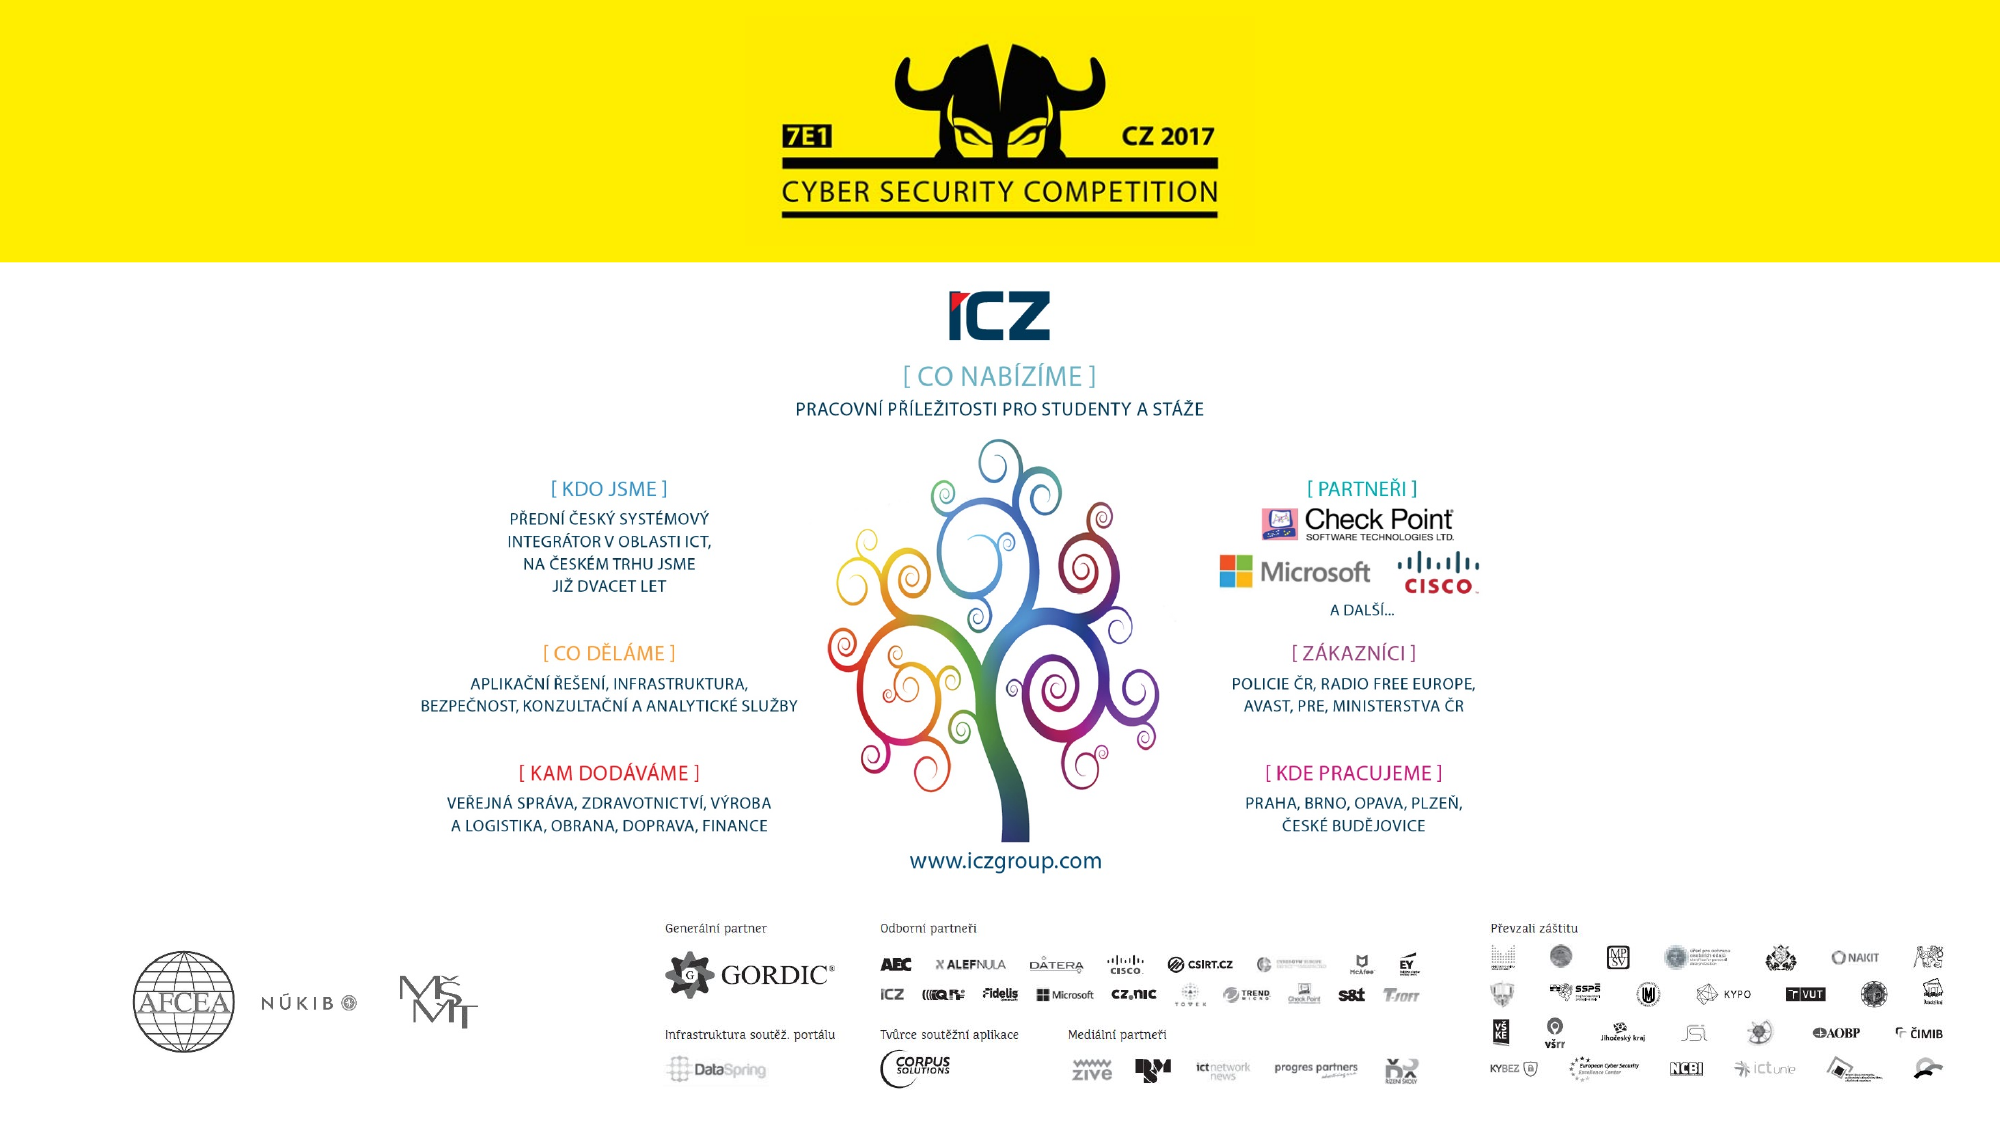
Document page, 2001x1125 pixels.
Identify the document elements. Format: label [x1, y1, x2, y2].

picture [657, 913, 1963, 1098]
picture [387, 950, 490, 1053]
picture [745, 16, 1255, 246]
text_box [0, 0, 2000, 263]
picture [132, 950, 235, 1053]
picture [257, 950, 360, 1053]
picture [365, 262, 1634, 897]
